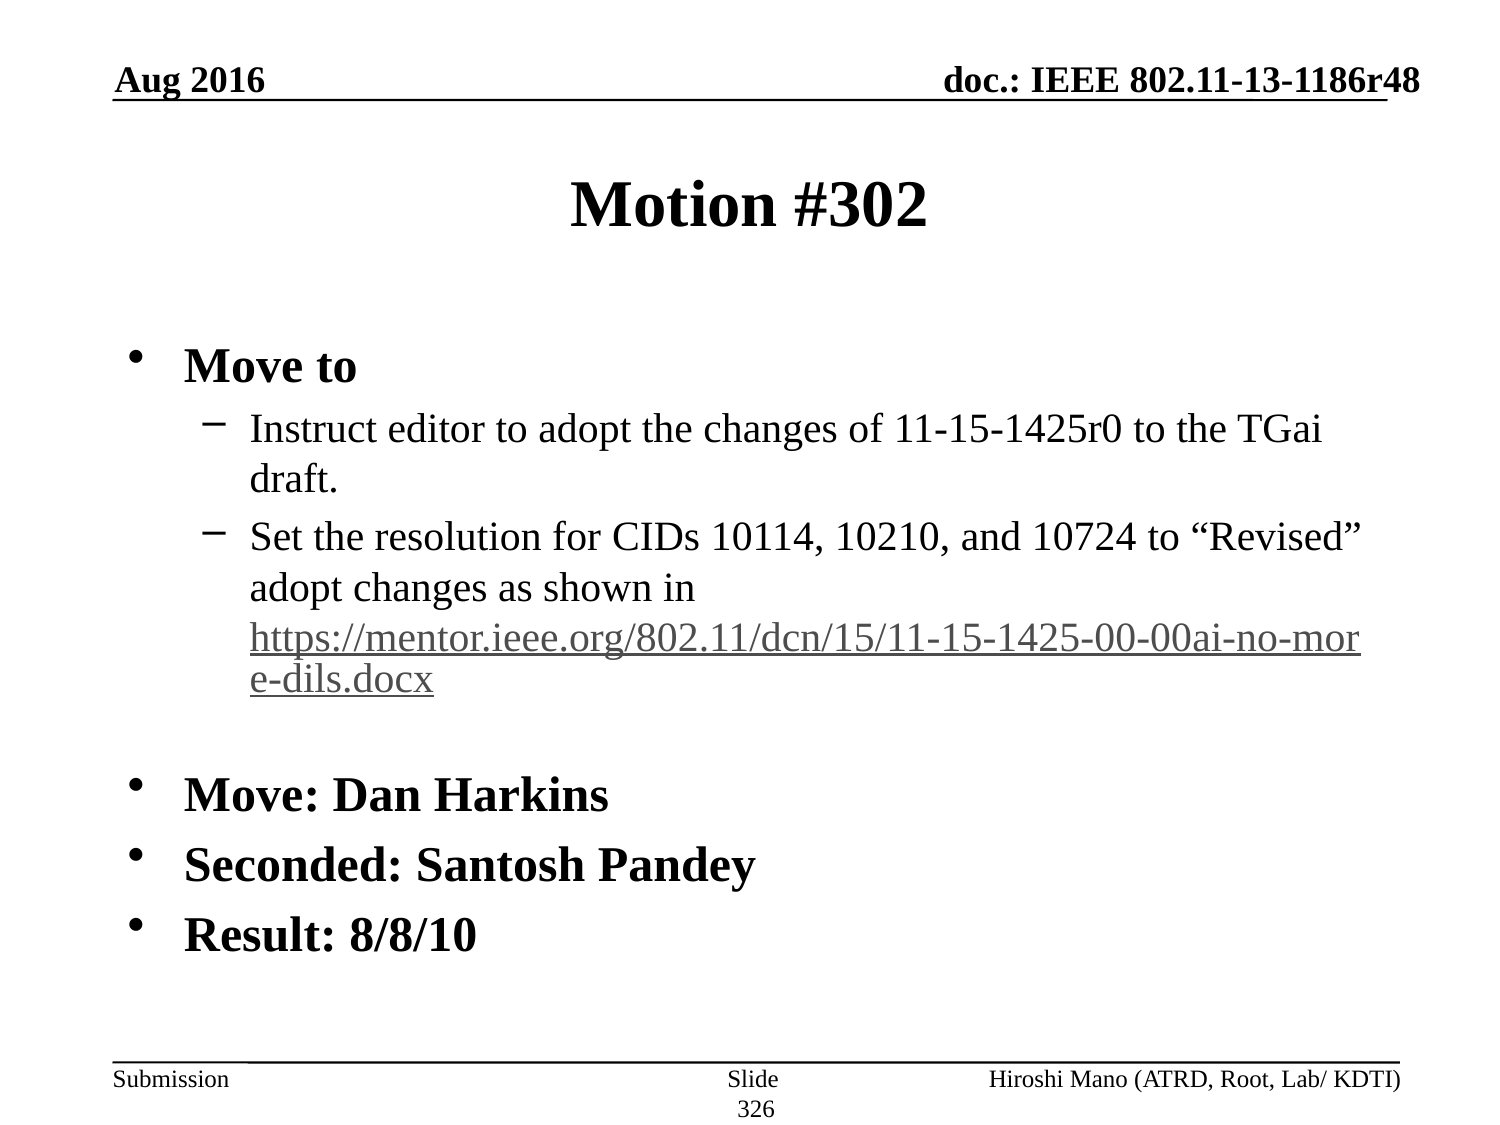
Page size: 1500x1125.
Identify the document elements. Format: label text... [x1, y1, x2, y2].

slide_number Slide 326 [712, 1061, 800, 1093]
title Motion #302 [112, 112, 1388, 288]
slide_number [114, 54, 269, 101]
list Move to Instruct editor to adopt the changes of 11-15-1425r0 to the TGai draft. Set the resolution for CIDs 10114, 10210, and 10724 to “Revised” adopt changes as shown in https://mentor.ieee.org/802.11/dcn/15/11-15-1425-00-00ai-no-more-dils.docx Move: Dan Harkins Seconded: Santosh Pandey Result: 8/8/10 [112, 324, 1388, 1001]
footer Hiroshi Mano (ATRD, Root, Lab/ KDTI) [984, 1061, 1402, 1093]
